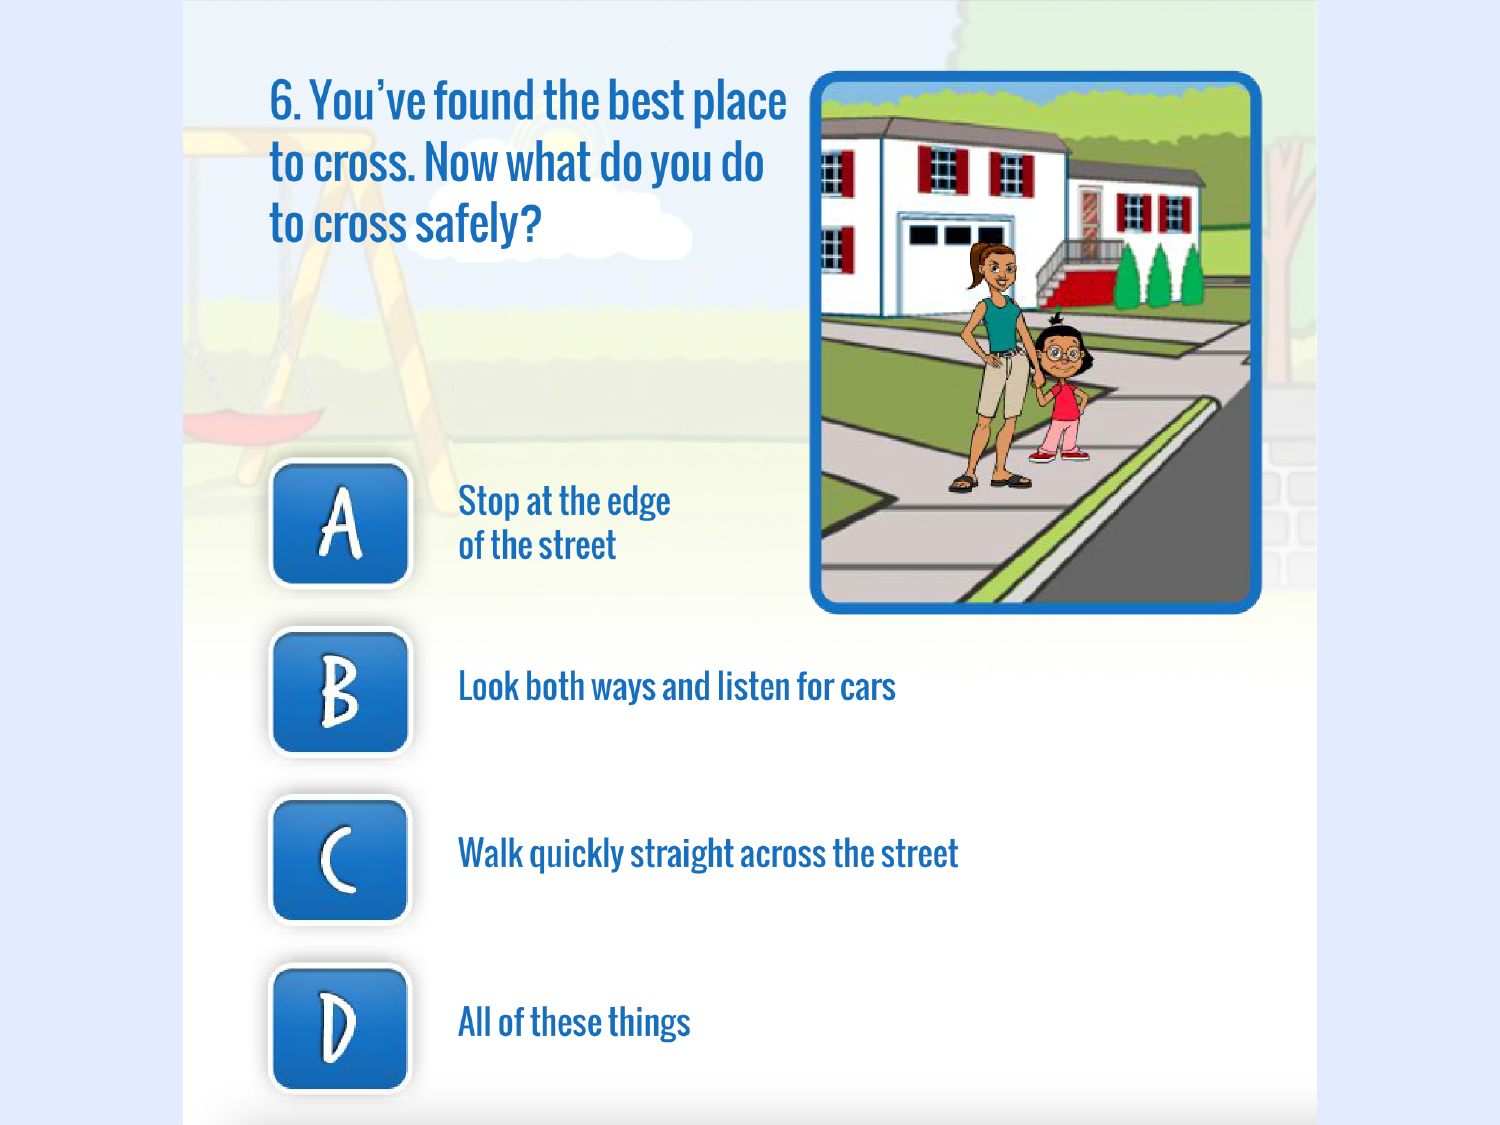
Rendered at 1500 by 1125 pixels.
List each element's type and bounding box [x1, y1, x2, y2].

picture [183, 0, 1317, 1125]
